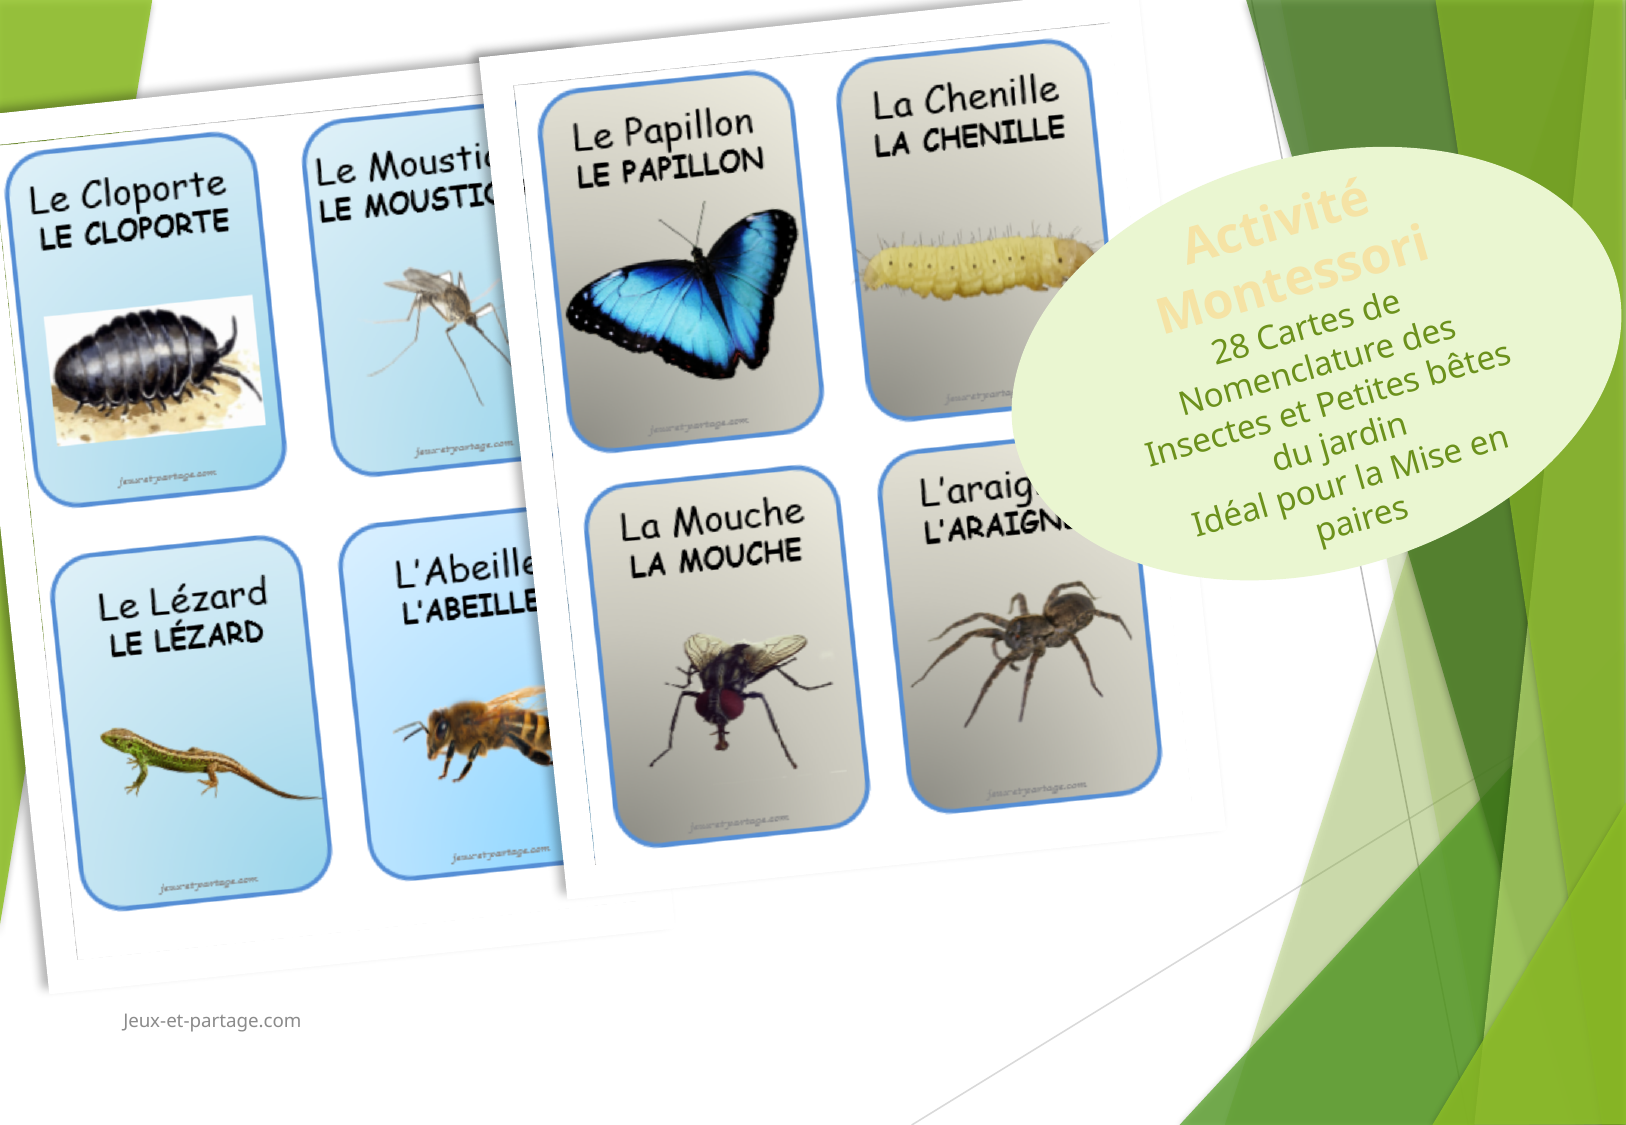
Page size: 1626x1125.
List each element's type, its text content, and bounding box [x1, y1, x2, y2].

picture [0, 24, 1191, 959]
text_box Activité Montessori 28 Cartes de Nomenclature des Insectes et Petites bêtes du jardin Idéal pour la Mise en paires [1158, 145, 1623, 582]
footer Jeux-et-partage.com [108, 991, 930, 1051]
